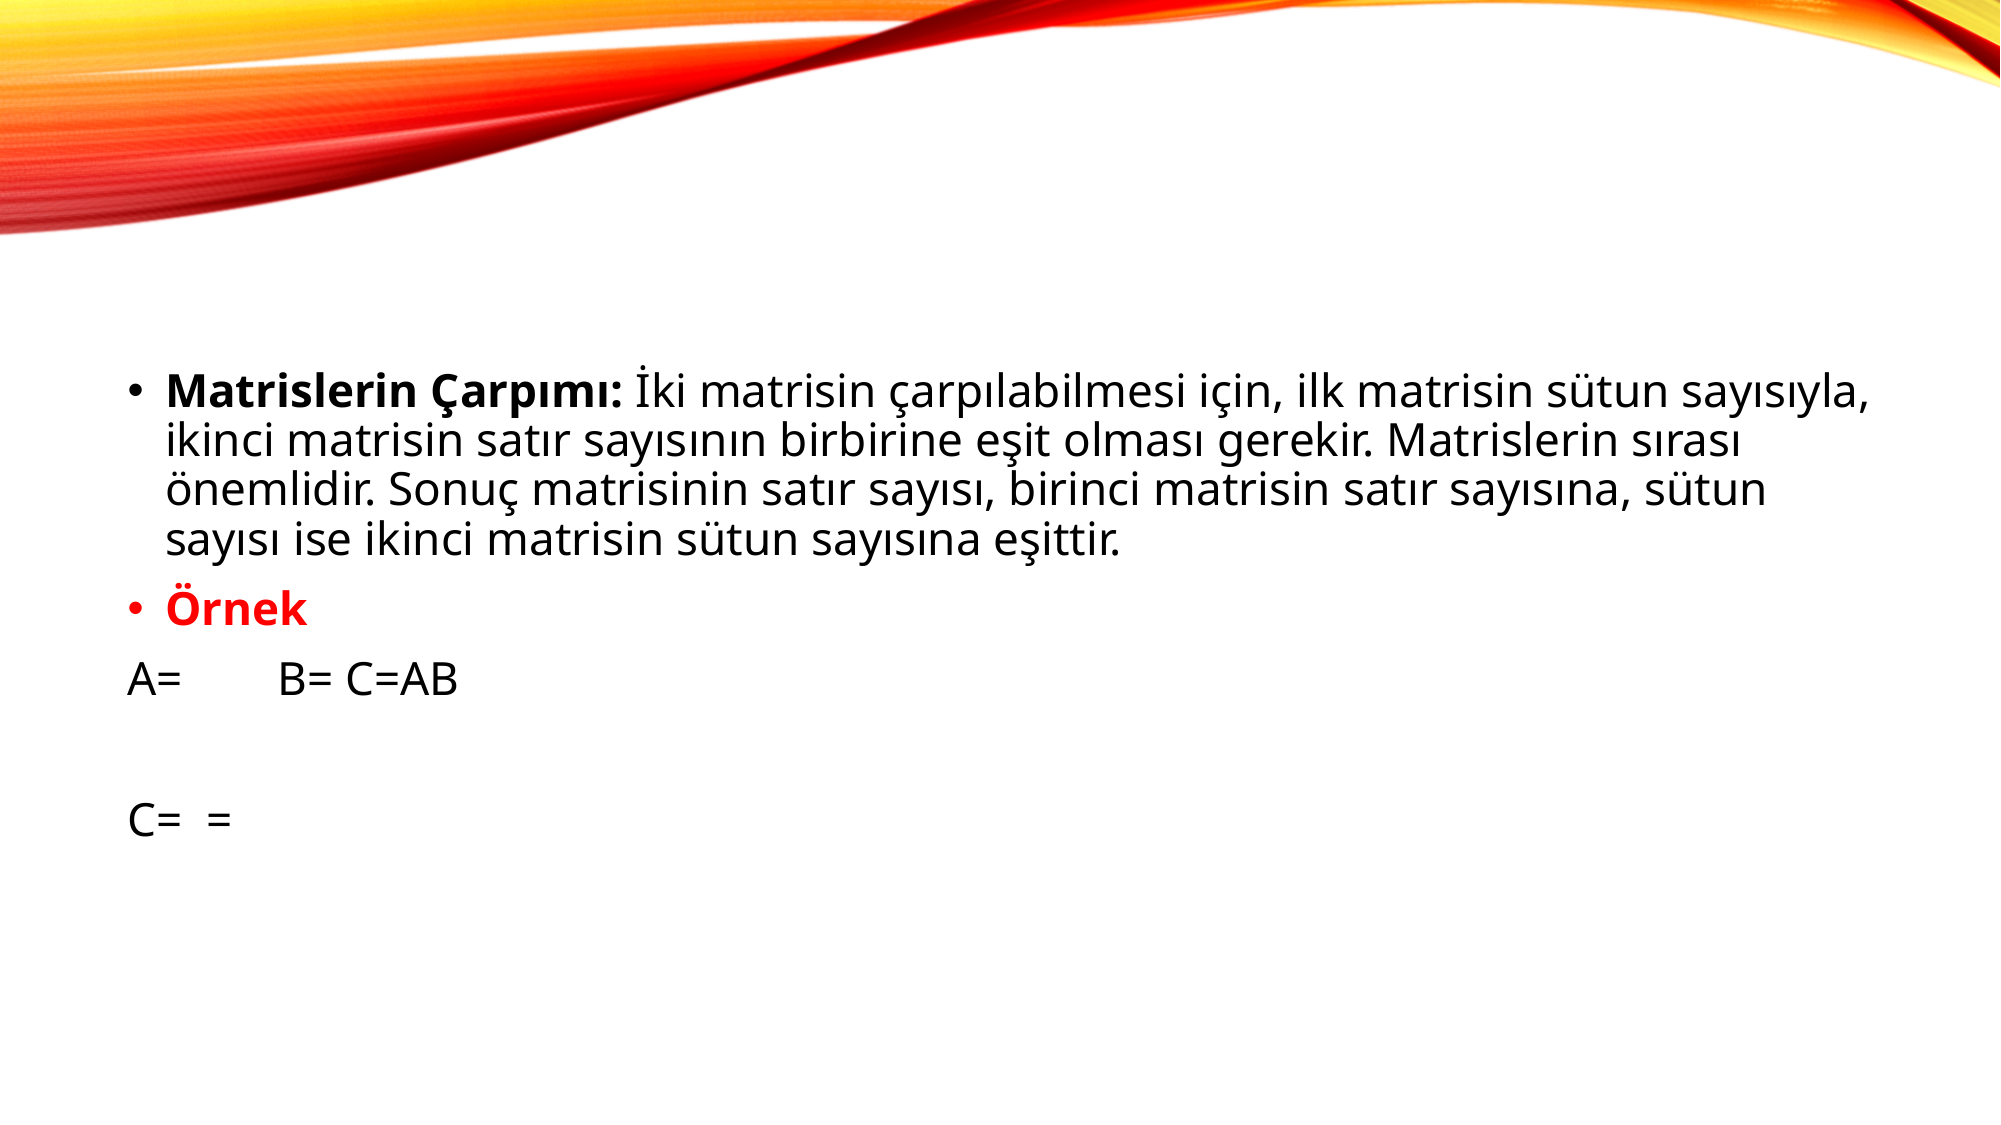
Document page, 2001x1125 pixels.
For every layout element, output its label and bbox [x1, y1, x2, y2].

picture [0, 0, 2000, 237]
